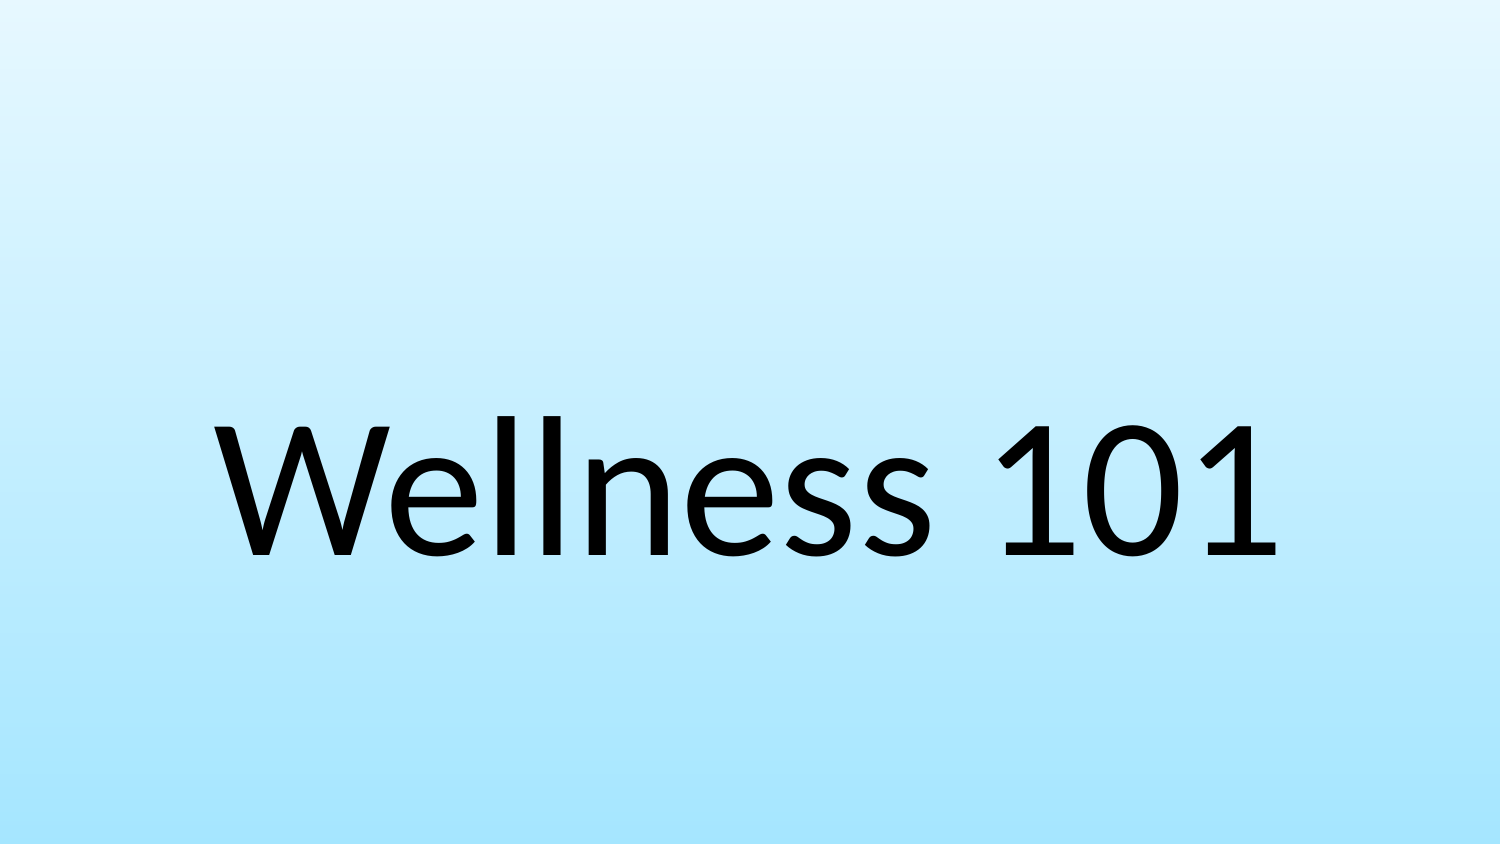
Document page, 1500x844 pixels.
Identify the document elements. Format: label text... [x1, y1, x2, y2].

list Wellness 101 [74, 196, 1426, 755]
